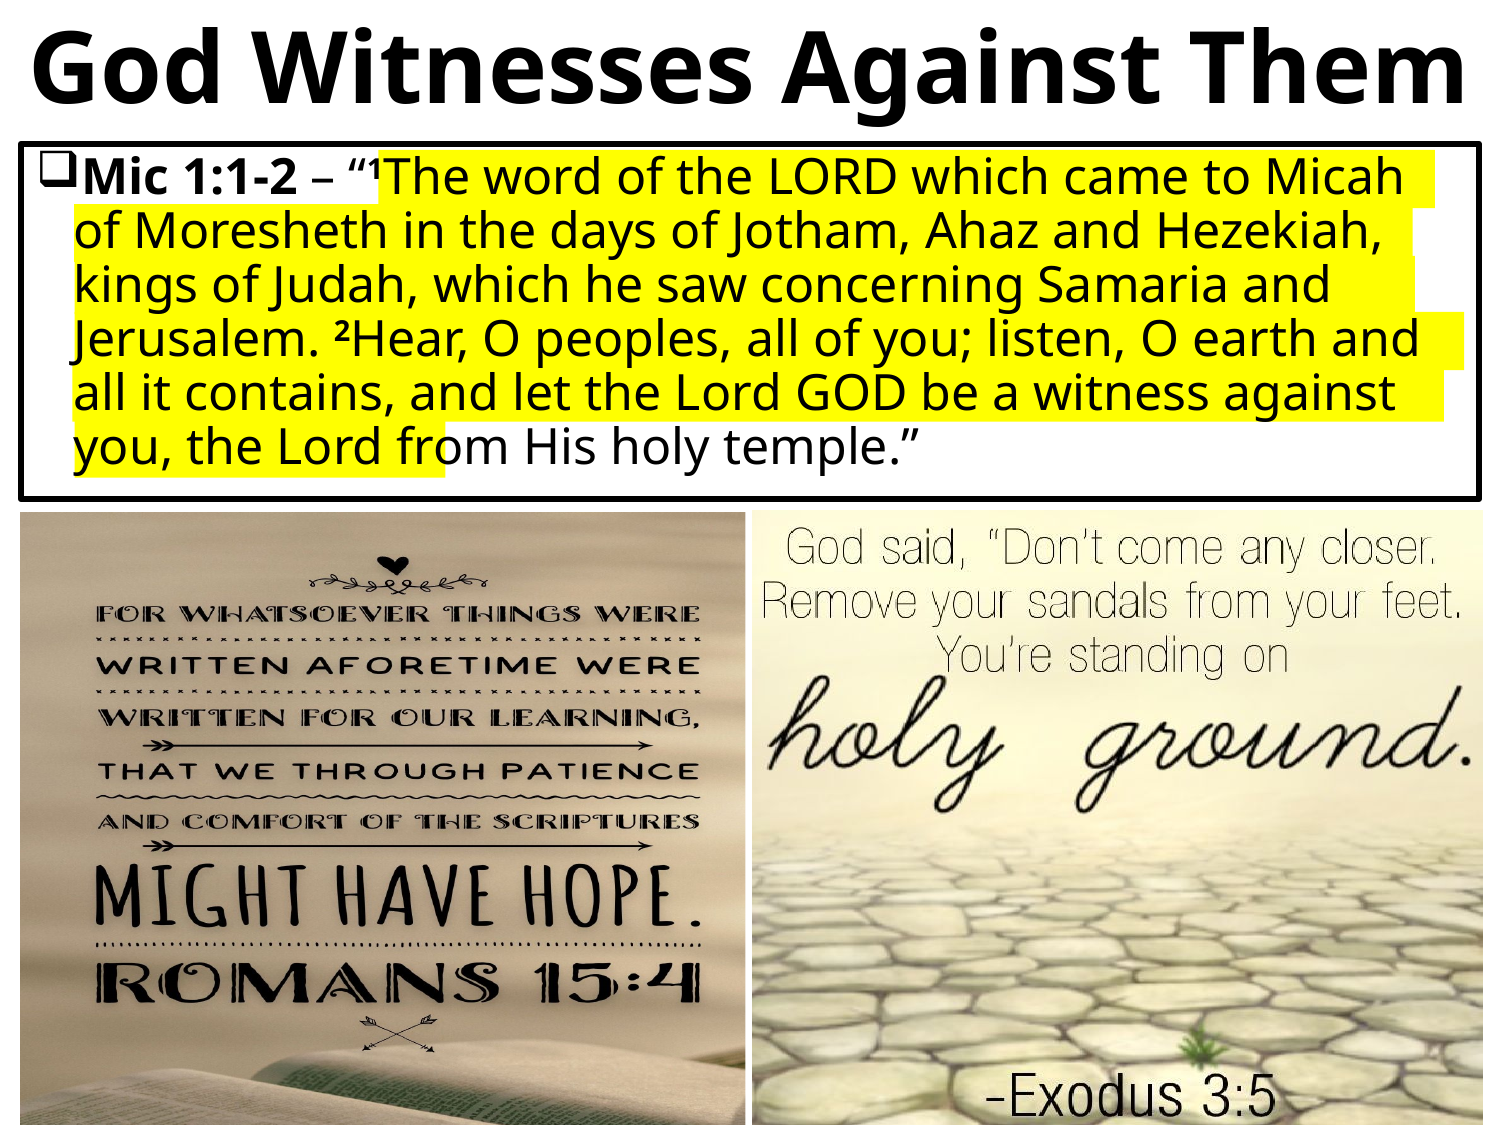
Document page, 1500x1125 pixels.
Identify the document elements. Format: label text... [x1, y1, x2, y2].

picture [20, 512, 746, 1125]
title God Witnesses Against Them [0, 0, 1500, 143]
picture [752, 510, 1483, 1125]
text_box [74, 149, 1436, 311]
list Mic 1:1-2 – “1The word of the Lord which came to Micah of Moresheth in the days of Jotham, Ahaz and Hezekiah, kings of Judah, which he saw concerning Samaria and Jerusalem. 2Hear, O peoples, all of you; listen, O earth and all it contains, and let the Lord God be a witness against you, the Lord from His holy temple.” [21, 143, 1479, 500]
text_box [72, 311, 1465, 478]
